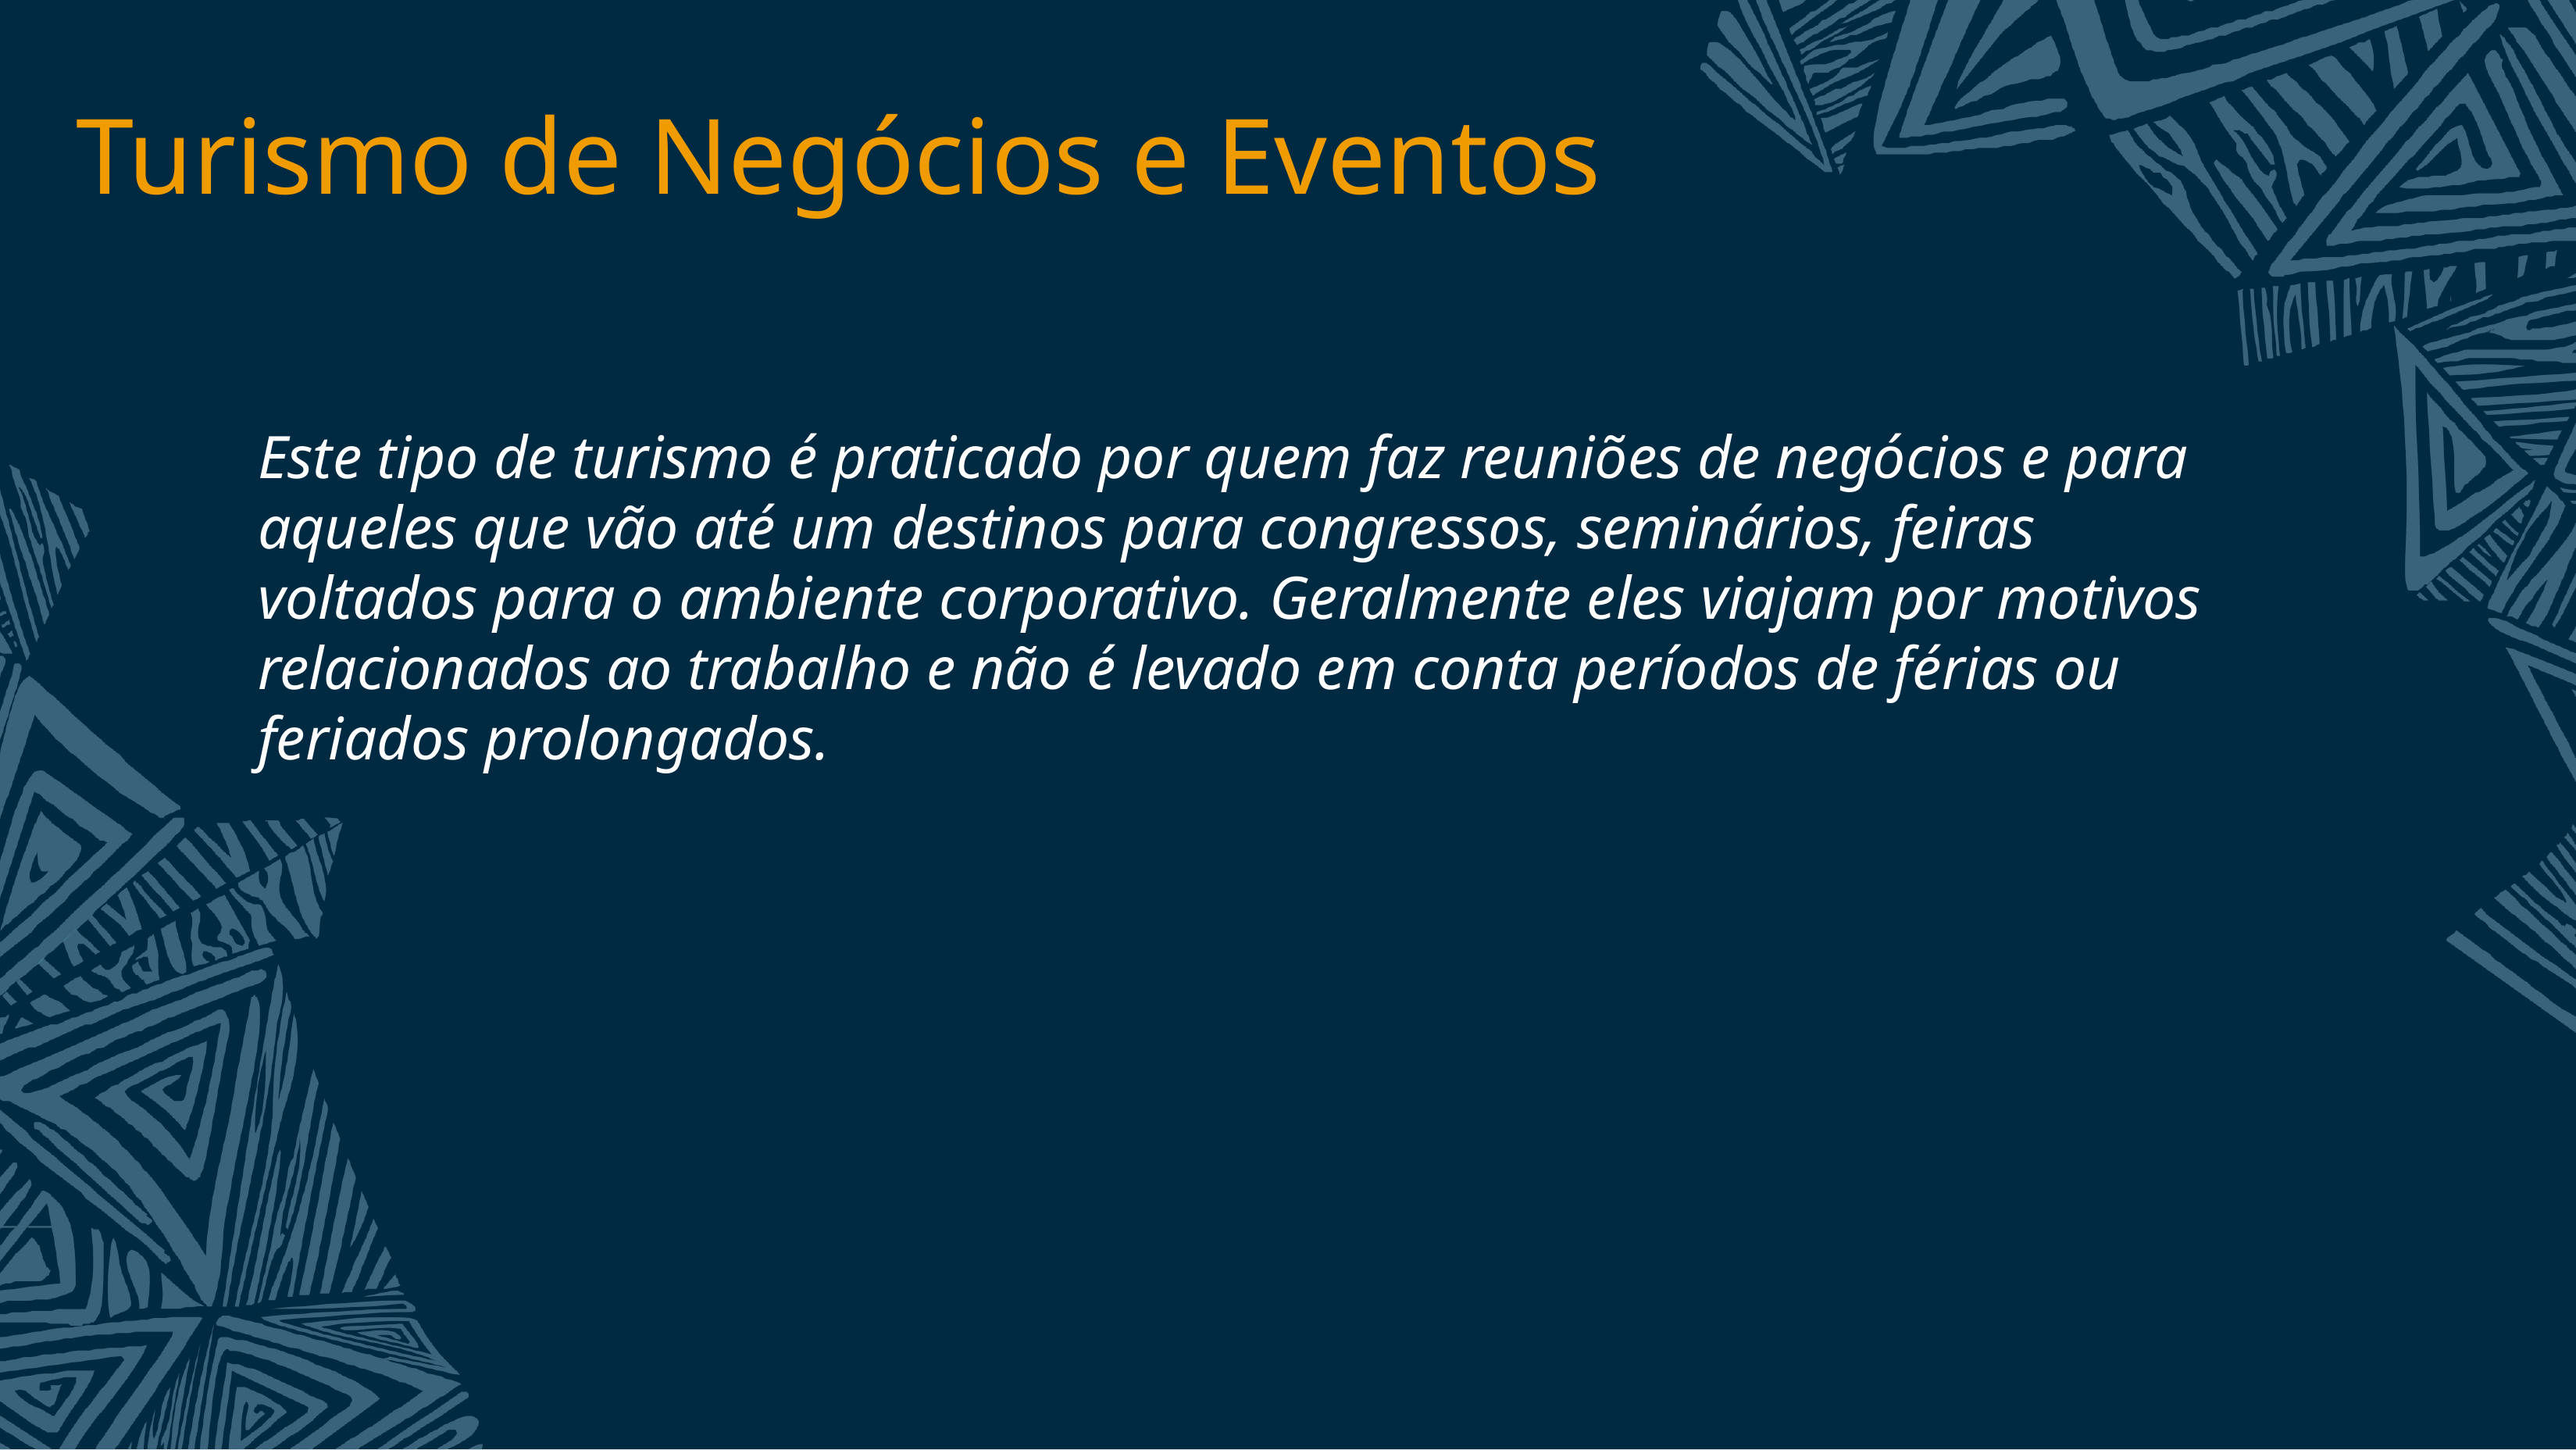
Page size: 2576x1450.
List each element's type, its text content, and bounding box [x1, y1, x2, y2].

picture [1700, 0, 2576, 1096]
title Turismo de Negócios e Eventos [76, 102, 1612, 347]
text_box Este tipo de turismo é praticado por quem faz reuniões de negócios e para aqueles que vão até um destinos para congressos, seminários, feiras voltados para o ambiente corporativo. Geralmente eles viajam por motivos relacionados ao trabalho e não é levado em conta períodos de férias ou feriados prolongados. [246, 408, 1696, 666]
picture [0, 437, 483, 1450]
picture [1695, 666, 1704, 1102]
